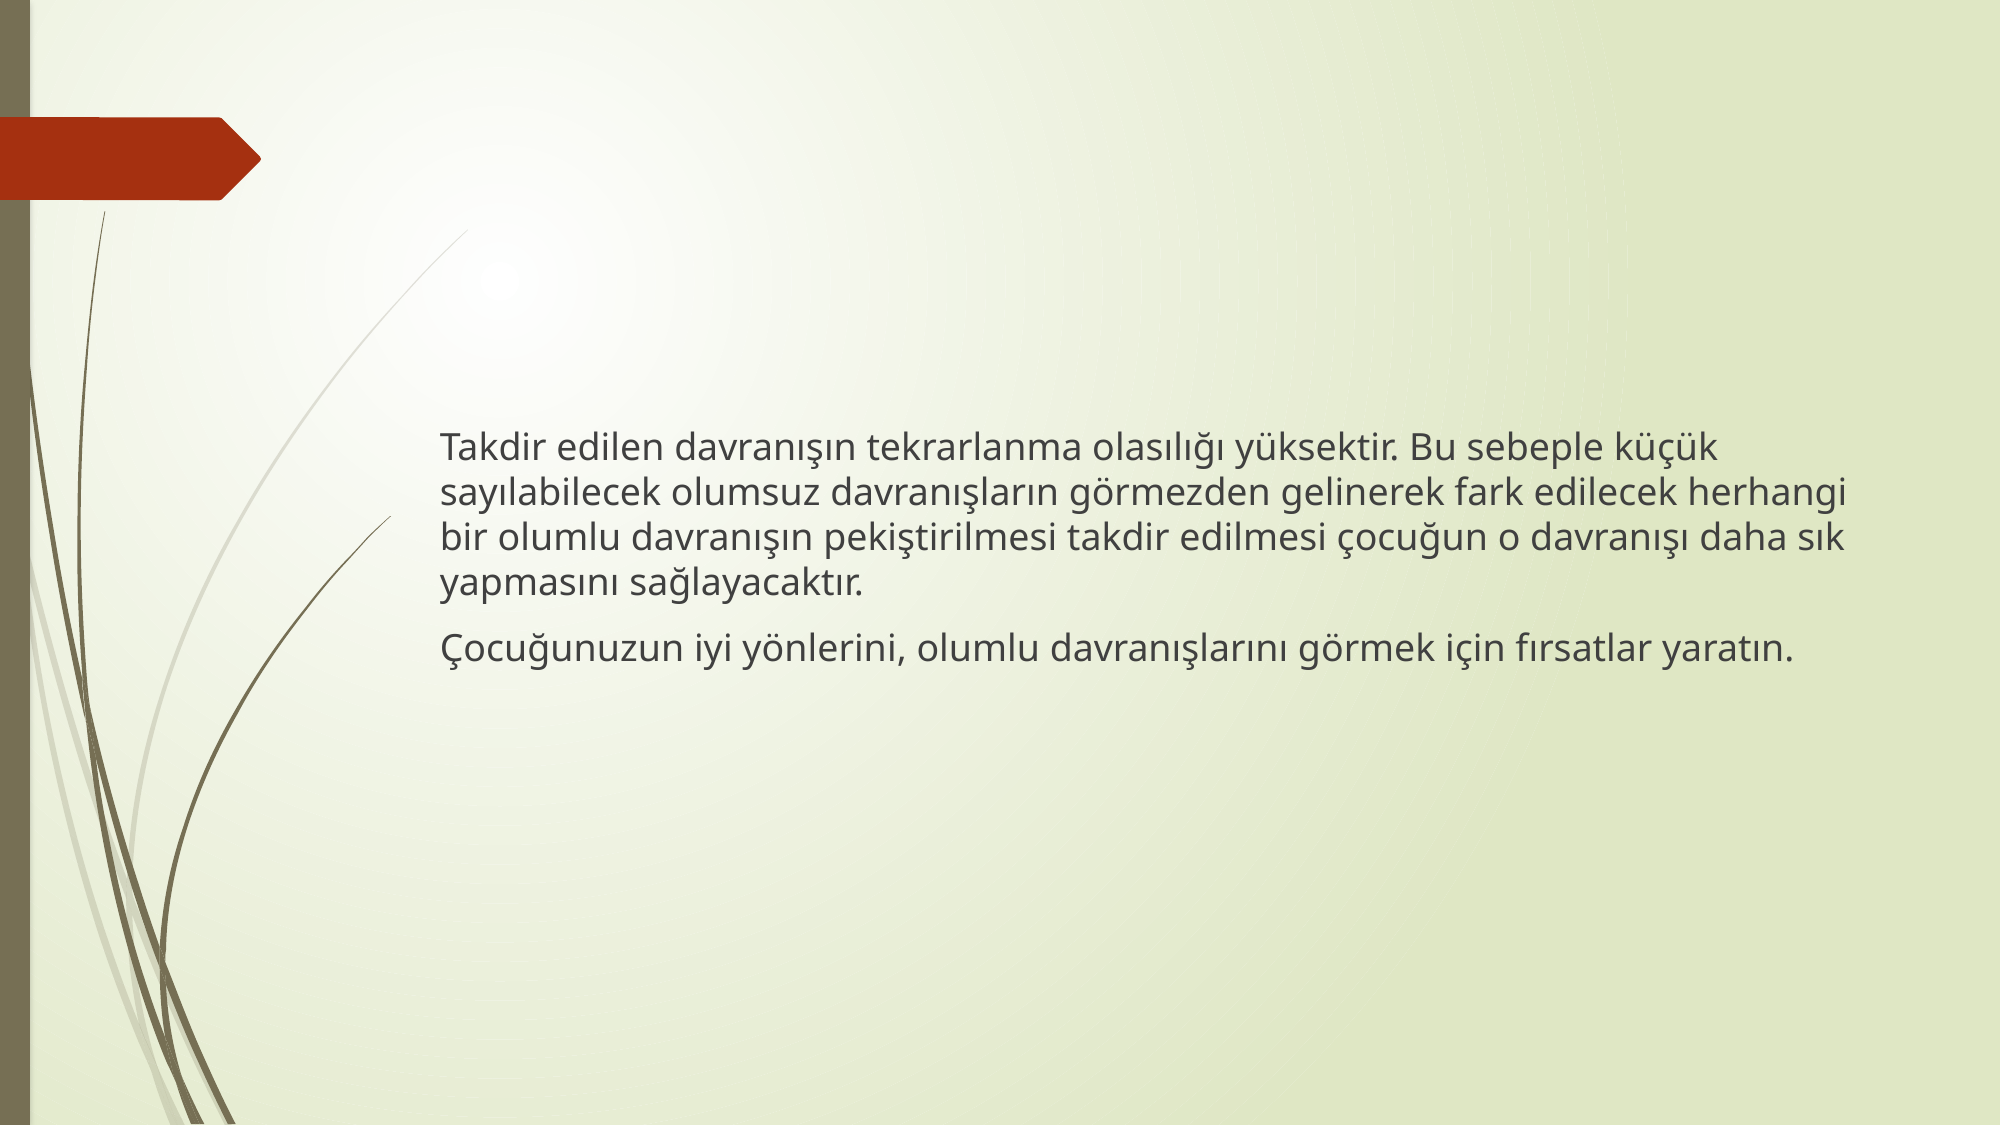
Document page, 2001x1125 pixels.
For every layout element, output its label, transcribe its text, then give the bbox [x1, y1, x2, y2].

list Takdir edilen davranışın tekrarlanma olasılığı yüksektir. Bu sebeple küçük sayılabilecek olumsuz davranışların görmezden gelinerek fark edilecek herhangi bir olumlu davranışın pekiştirilmesi takdir edilmesi çocuğun o davranışı daha sık yapmasını sağlayacaktır. Çocuğunuzun iyi yönlerini, olumlu davranışlarını görmek için fırsatlar yaratın. [424, 350, 1888, 970]
